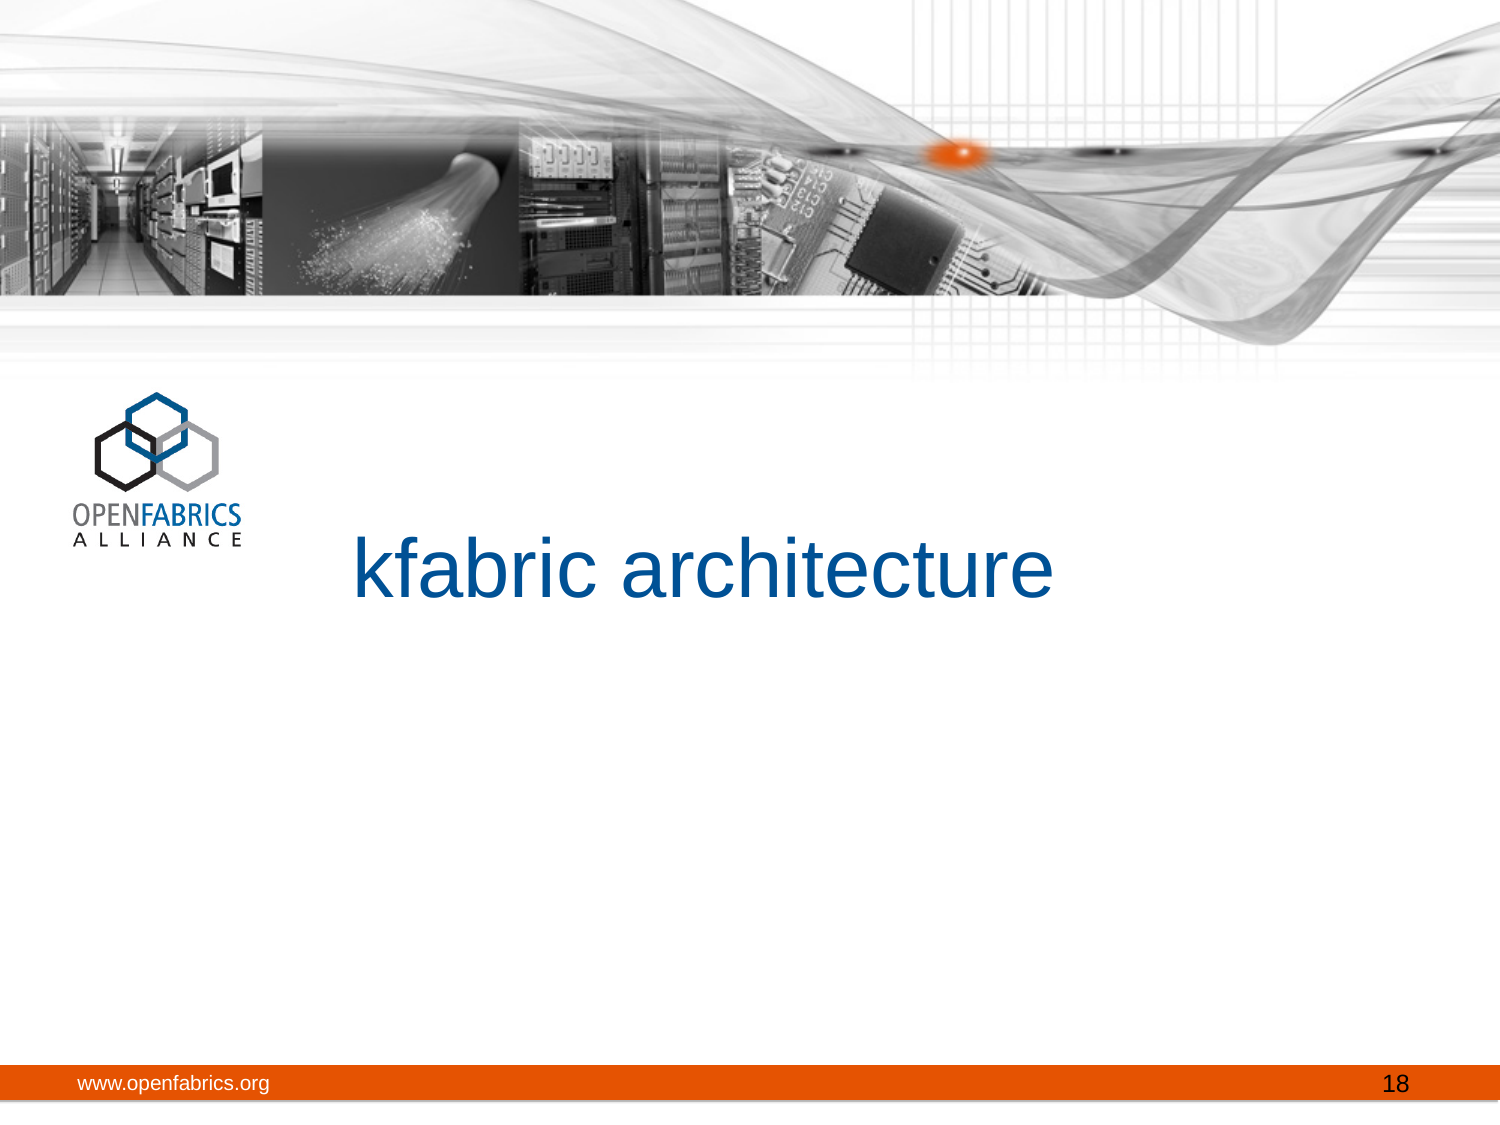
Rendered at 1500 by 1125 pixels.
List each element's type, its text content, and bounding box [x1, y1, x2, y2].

slide_number 18 [1074, 1052, 1425, 1113]
footer www.openfabrics.org [62, 1052, 538, 1113]
picture [0, 0, 1500, 569]
title kfabric architecture [337, 437, 1425, 692]
